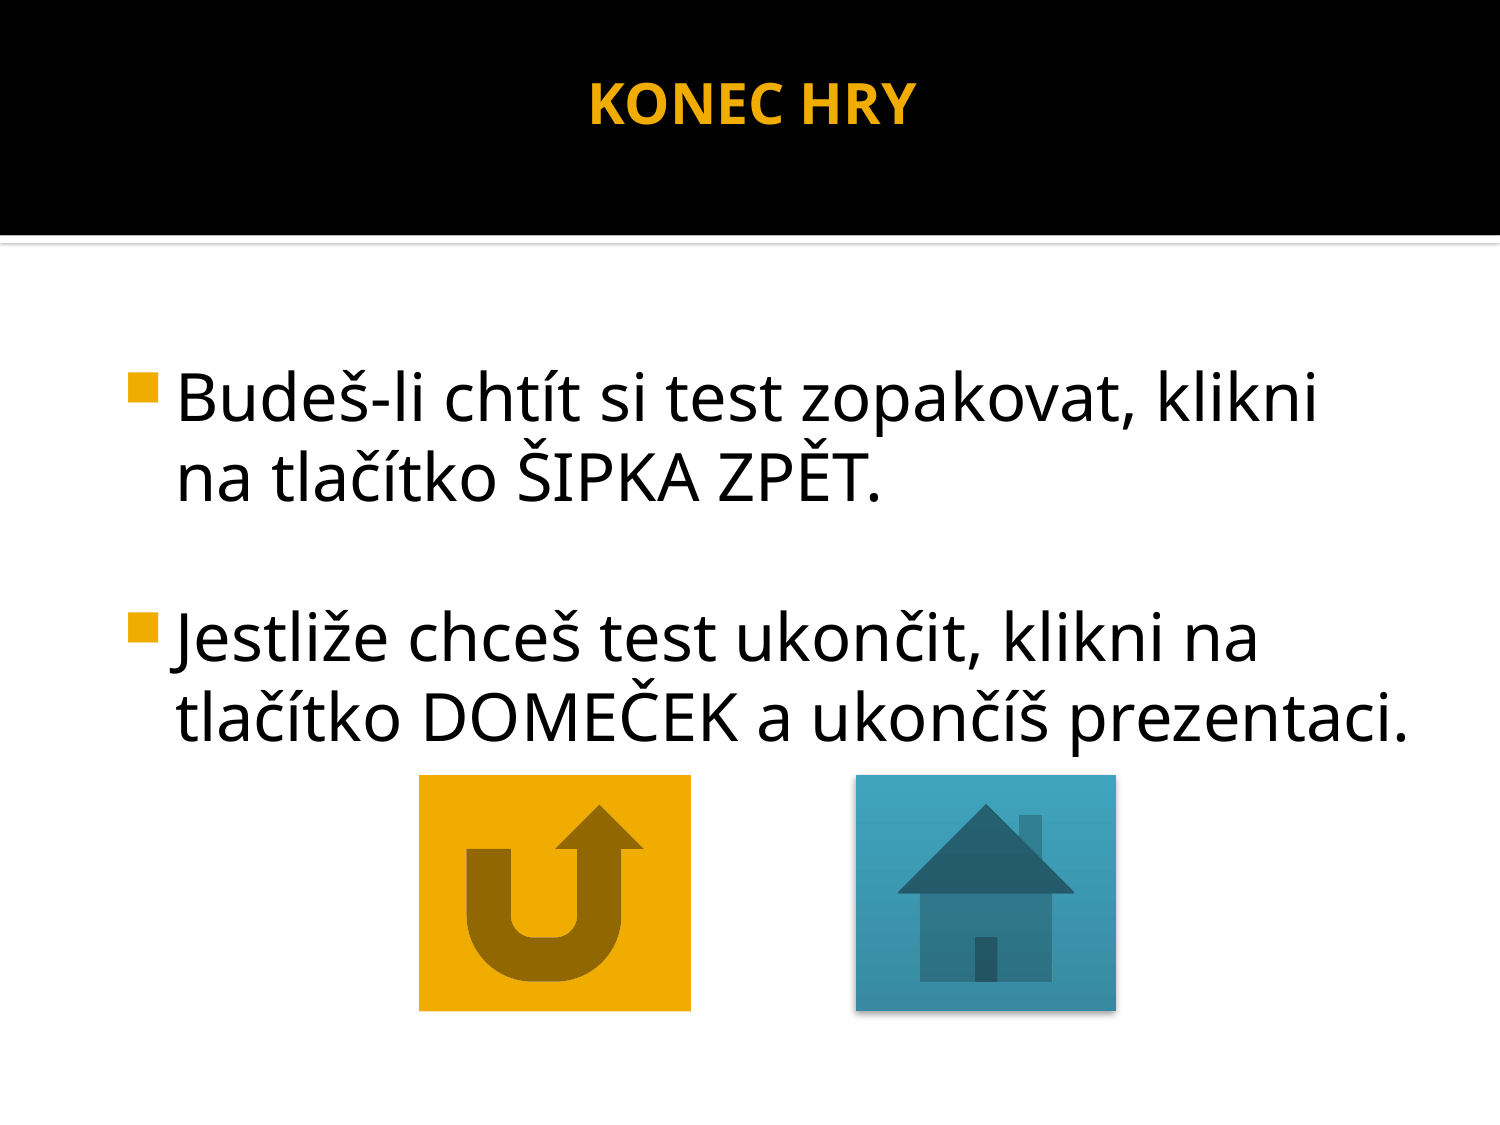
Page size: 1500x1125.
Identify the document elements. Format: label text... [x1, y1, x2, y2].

text_box KONEC HRY [572, 59, 975, 213]
text_box Budeš-li chtít si test zopakovat, klikni na tlačítko ŠIPKA ZPĚT. Jestliže chceš test ukončit, klikni na tlačítko DOMEČEK a ukončíš prezentaci. [88, 267, 1439, 1026]
text_box [856, 775, 1117, 1012]
